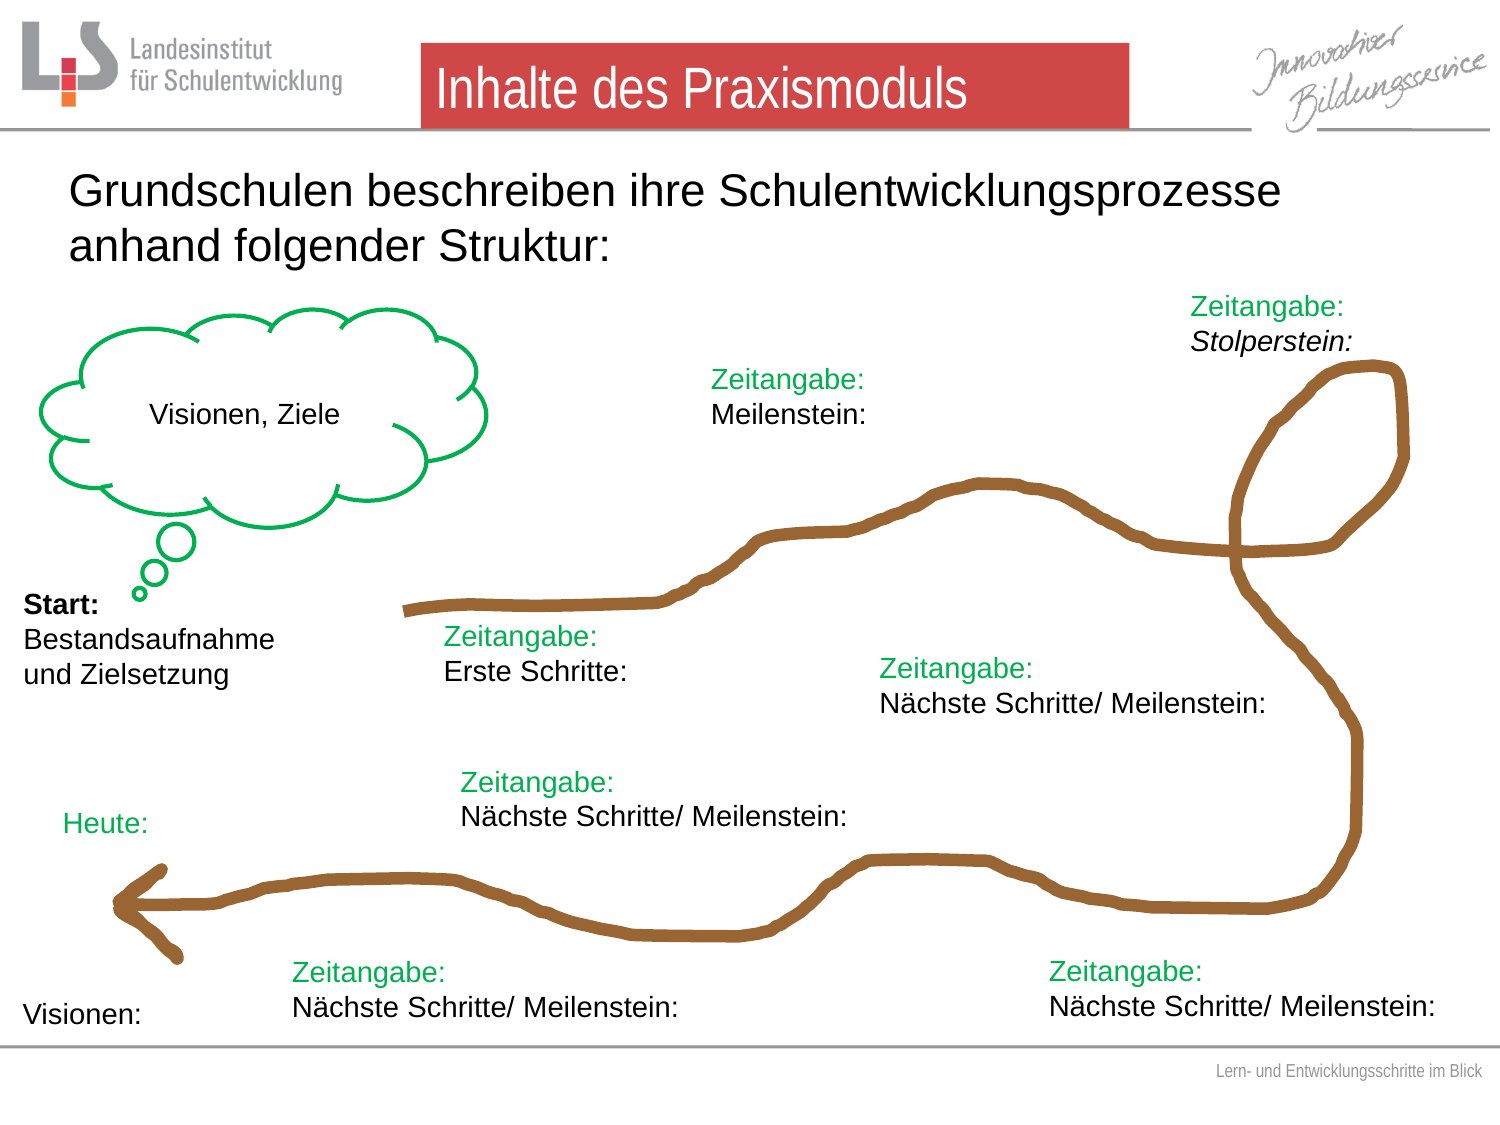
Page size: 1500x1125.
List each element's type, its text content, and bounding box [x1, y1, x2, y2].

text_box Inhalte des Praxismoduls [420, 42, 1130, 129]
text_box Zeitangabe: Stolperstein: [1175, 279, 1369, 365]
text_box Zeitangabe: Nächste Schritte/ Meilenstein: [864, 642, 1283, 727]
text_box Zeitangabe: Nächste Schritte/ Meilenstein: [1034, 944, 1452, 1030]
text_box [38, 307, 489, 530]
text_box Start: Bestandsaufnahme und Zielsetzung [8, 578, 291, 698]
text_box Zeitangabe: Nächste Schritte/ Meilenstein: [445, 755, 864, 841]
text_box Heute: [47, 796, 164, 847]
picture [20, 20, 346, 107]
text_box [140, 558, 169, 578]
text_box [118, 365, 1404, 959]
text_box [507, 550, 696, 634]
text_box Zeitangabe: Erste Schritte: [428, 609, 643, 695]
text_box Zeitangabe: Nächste Schritte/ Meilenstein: [277, 946, 695, 1031]
text_box Grundschulen beschreiben ihre Schulentwicklungsprozesse anhand folgender Struktur: [53, 153, 1311, 279]
picture [1252, 24, 1487, 133]
text_box Visionen, Ziele [134, 388, 356, 438]
text_box [155, 521, 197, 563]
text_box Visionen: [7, 987, 158, 1038]
text_box Zeitangabe: Meilenstein: [696, 353, 882, 473]
